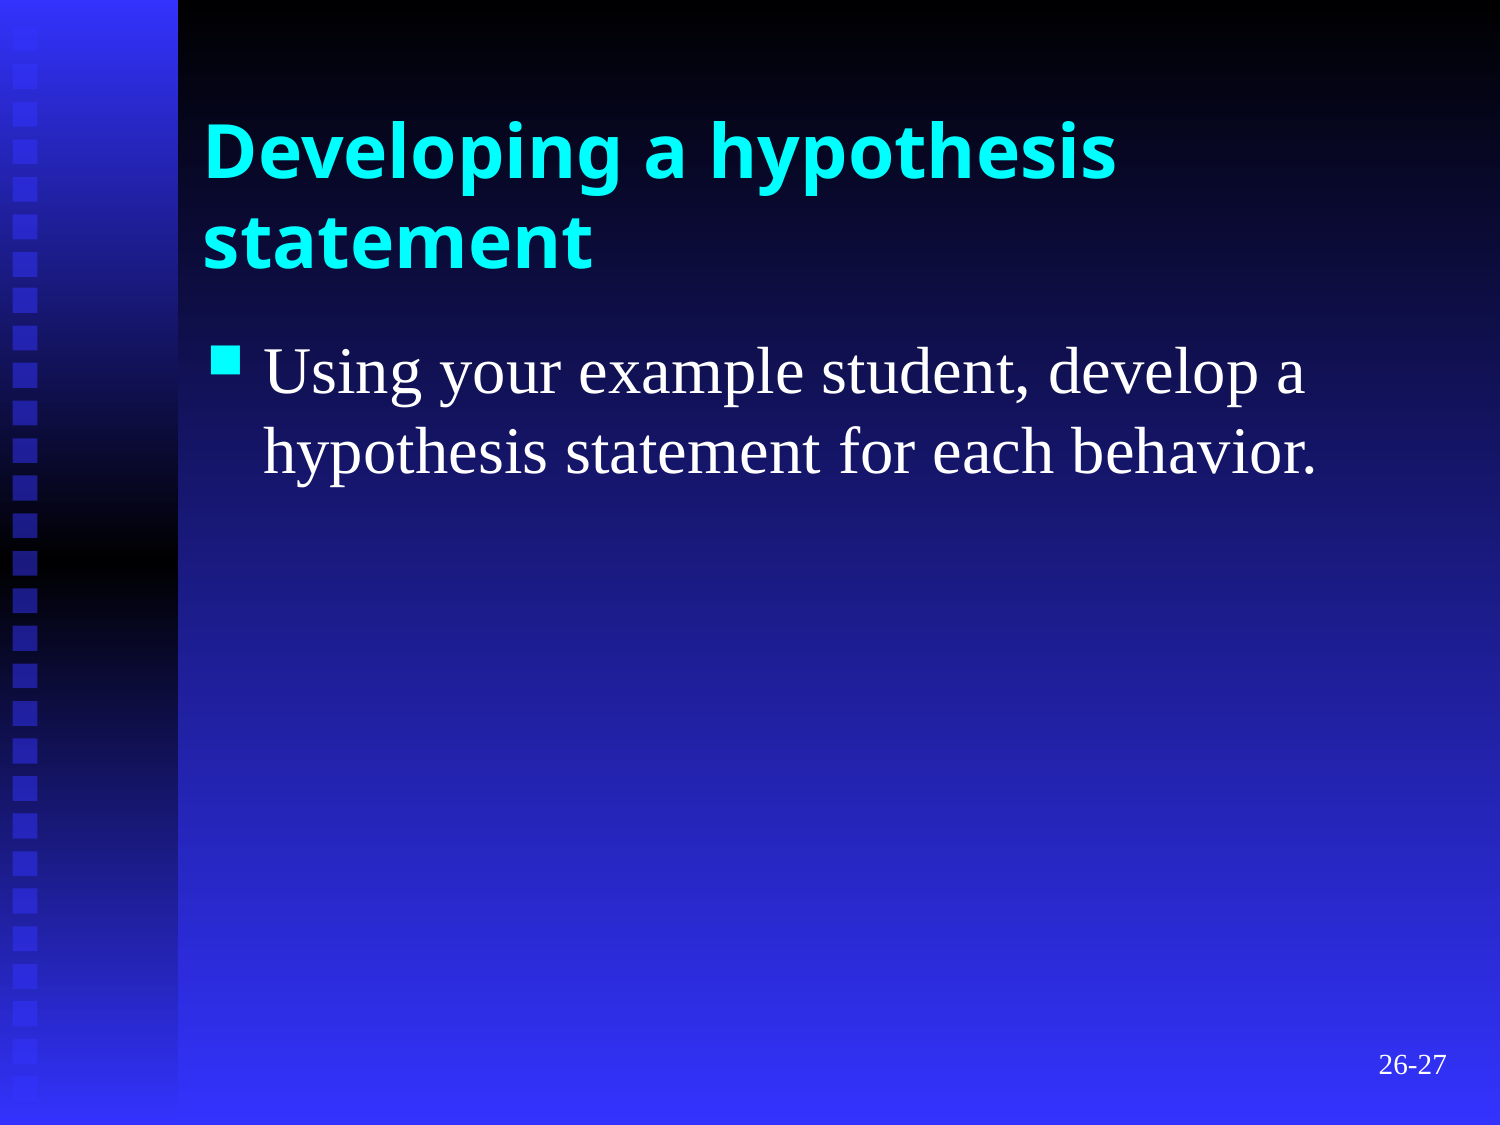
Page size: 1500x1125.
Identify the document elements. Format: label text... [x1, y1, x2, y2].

slide_number 26-27 [1149, 1024, 1463, 1101]
title Developing a hypothesis statement [187, 99, 1463, 288]
list Using your example student, develop a hypothesis statement for each behavior. [191, 318, 1468, 995]
